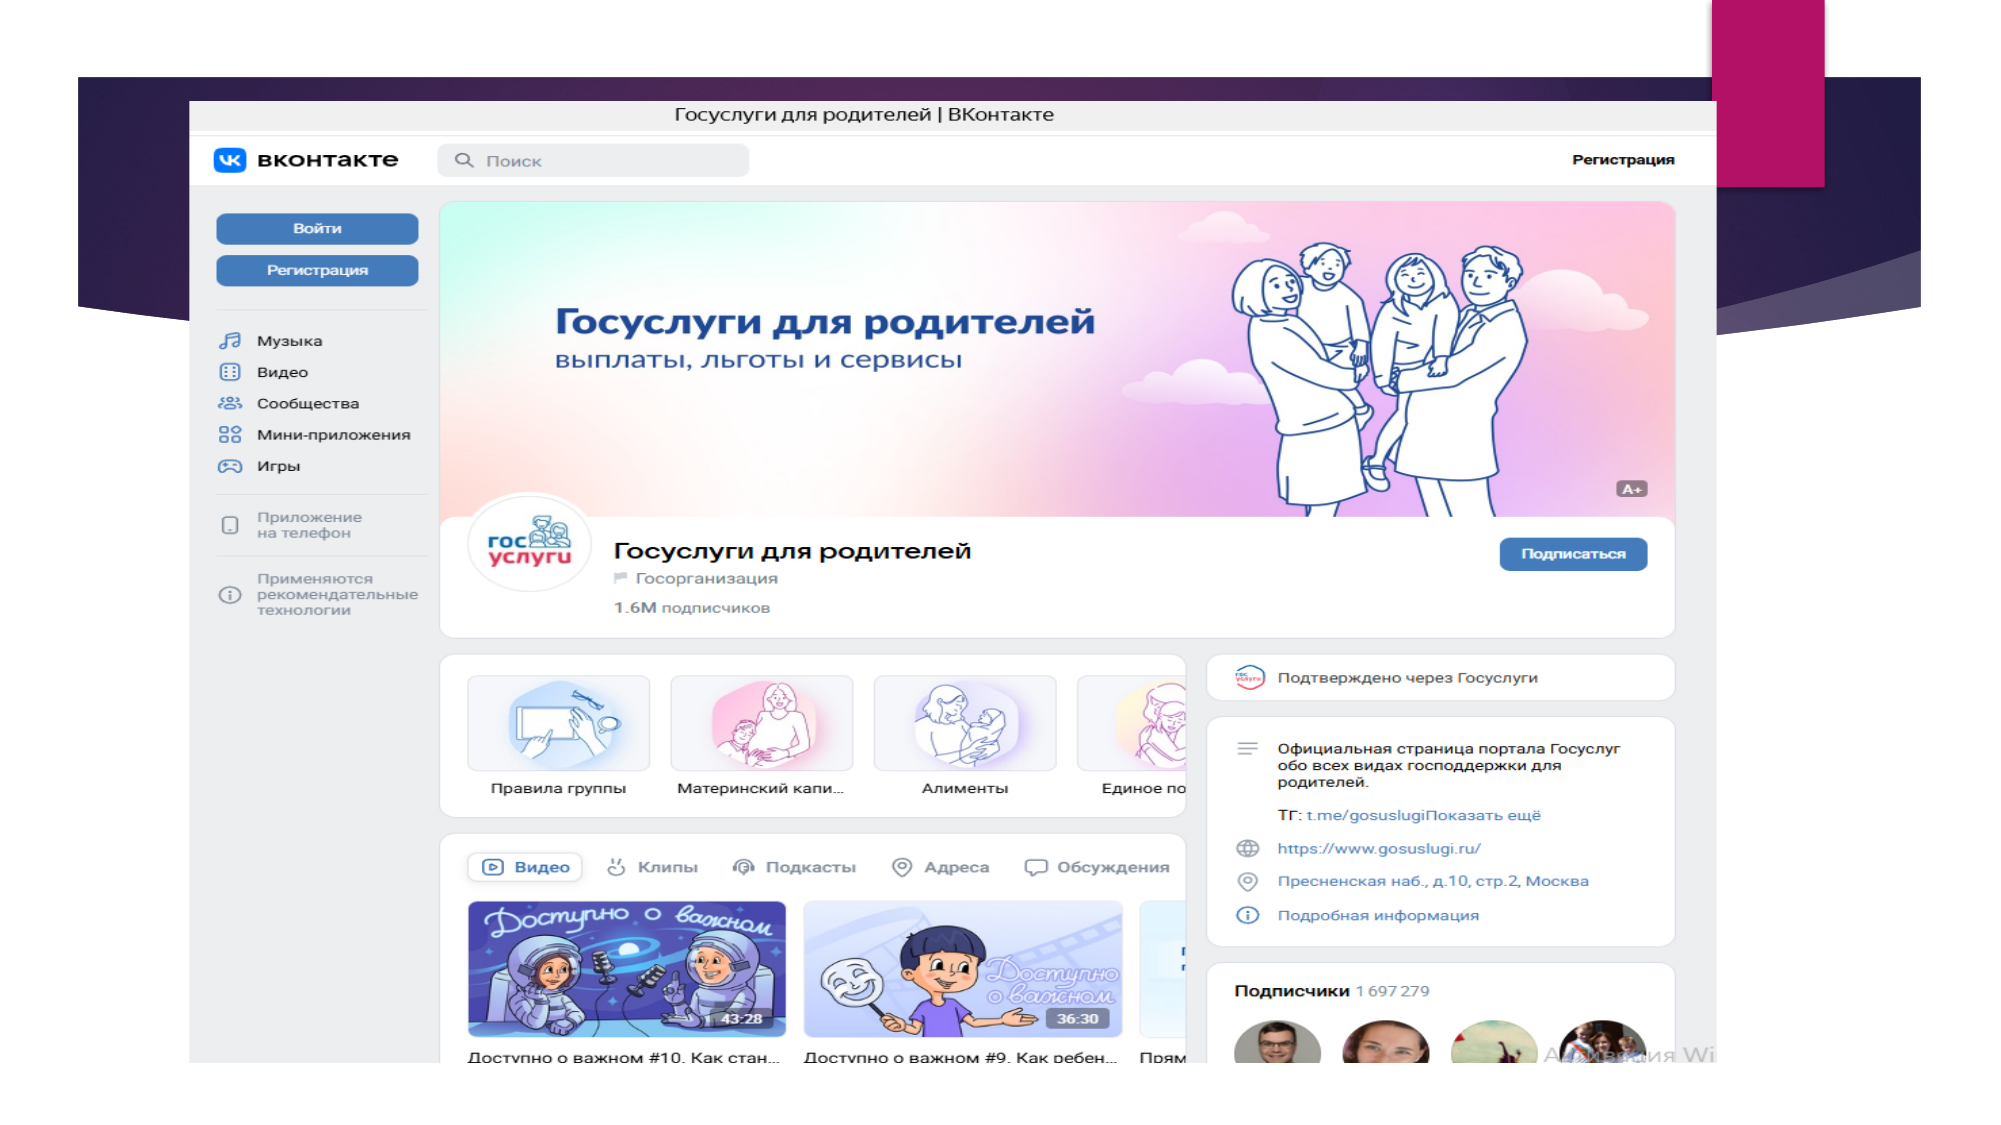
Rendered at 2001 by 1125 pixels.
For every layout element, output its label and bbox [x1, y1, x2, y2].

picture [189, 101, 1717, 1063]
